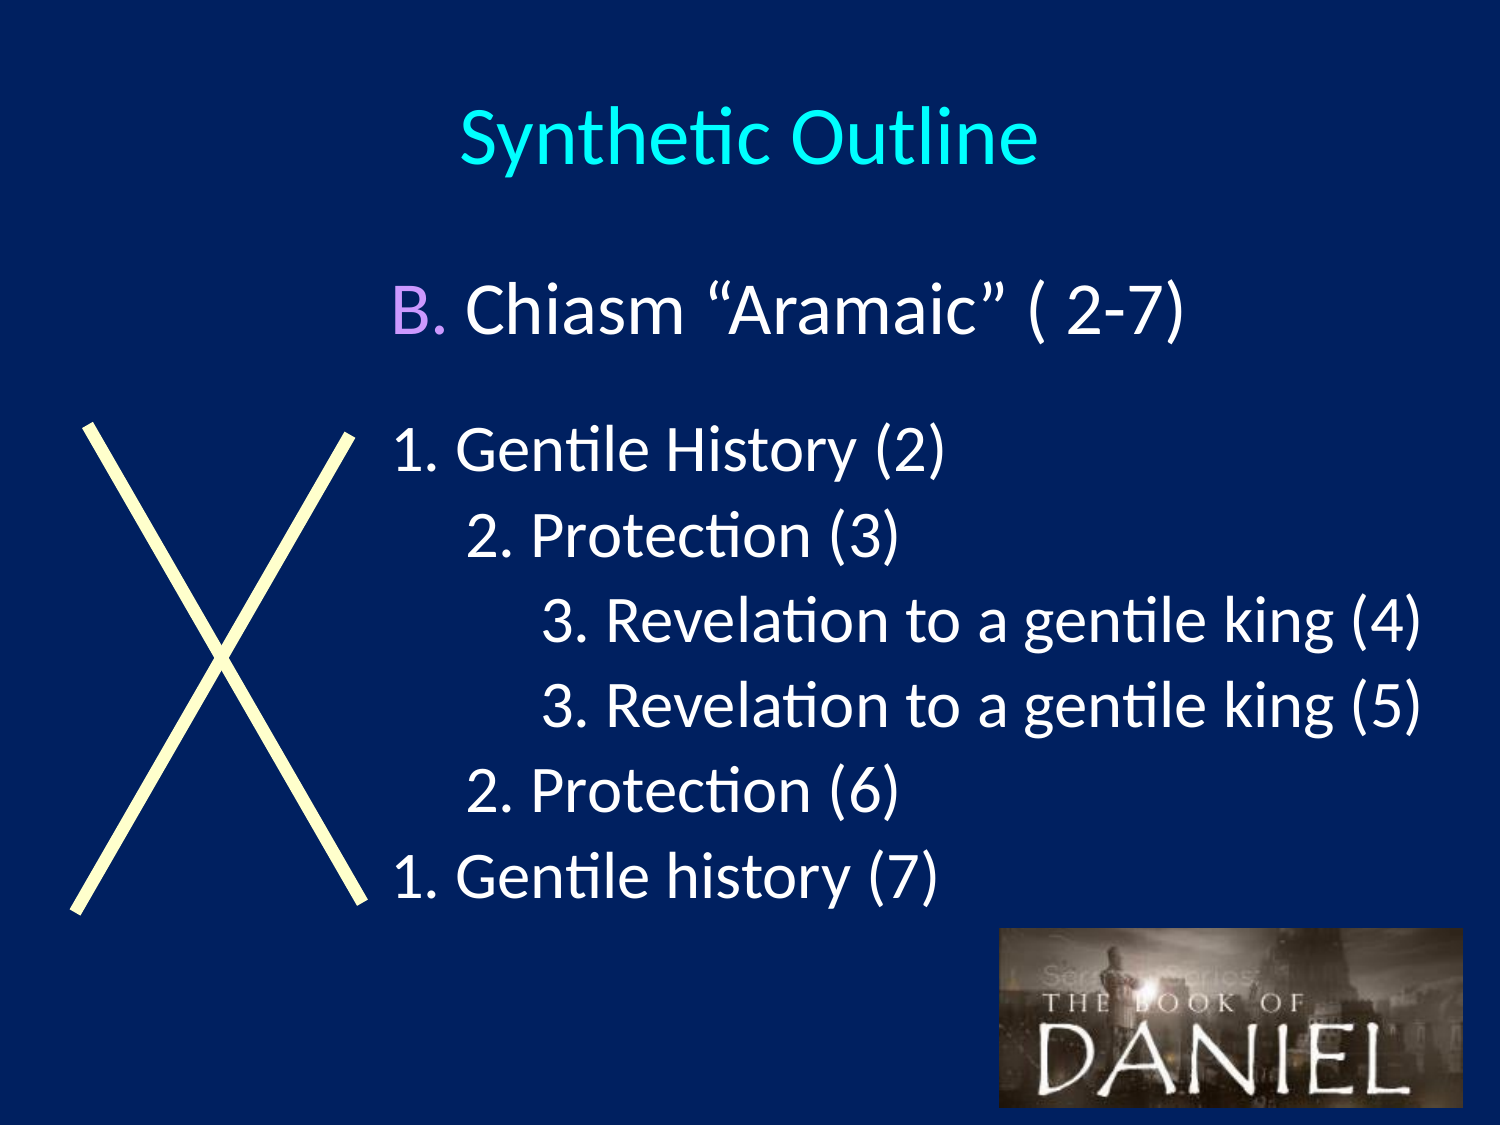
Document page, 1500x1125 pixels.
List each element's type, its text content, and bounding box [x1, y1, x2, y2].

picture [999, 928, 1463, 1109]
title Synthetic Outline [399, 37, 1100, 225]
list Chiasm “Aramaic” ( 2-7) 1. Gentile History (2) 2. Protection (3) 3. Revelation to a gentile king (4) 3. Revelation to a gentile king (5) 2. Protection (6) 1. Gentile history (7) [374, 262, 1463, 1088]
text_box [74, 424, 363, 913]
